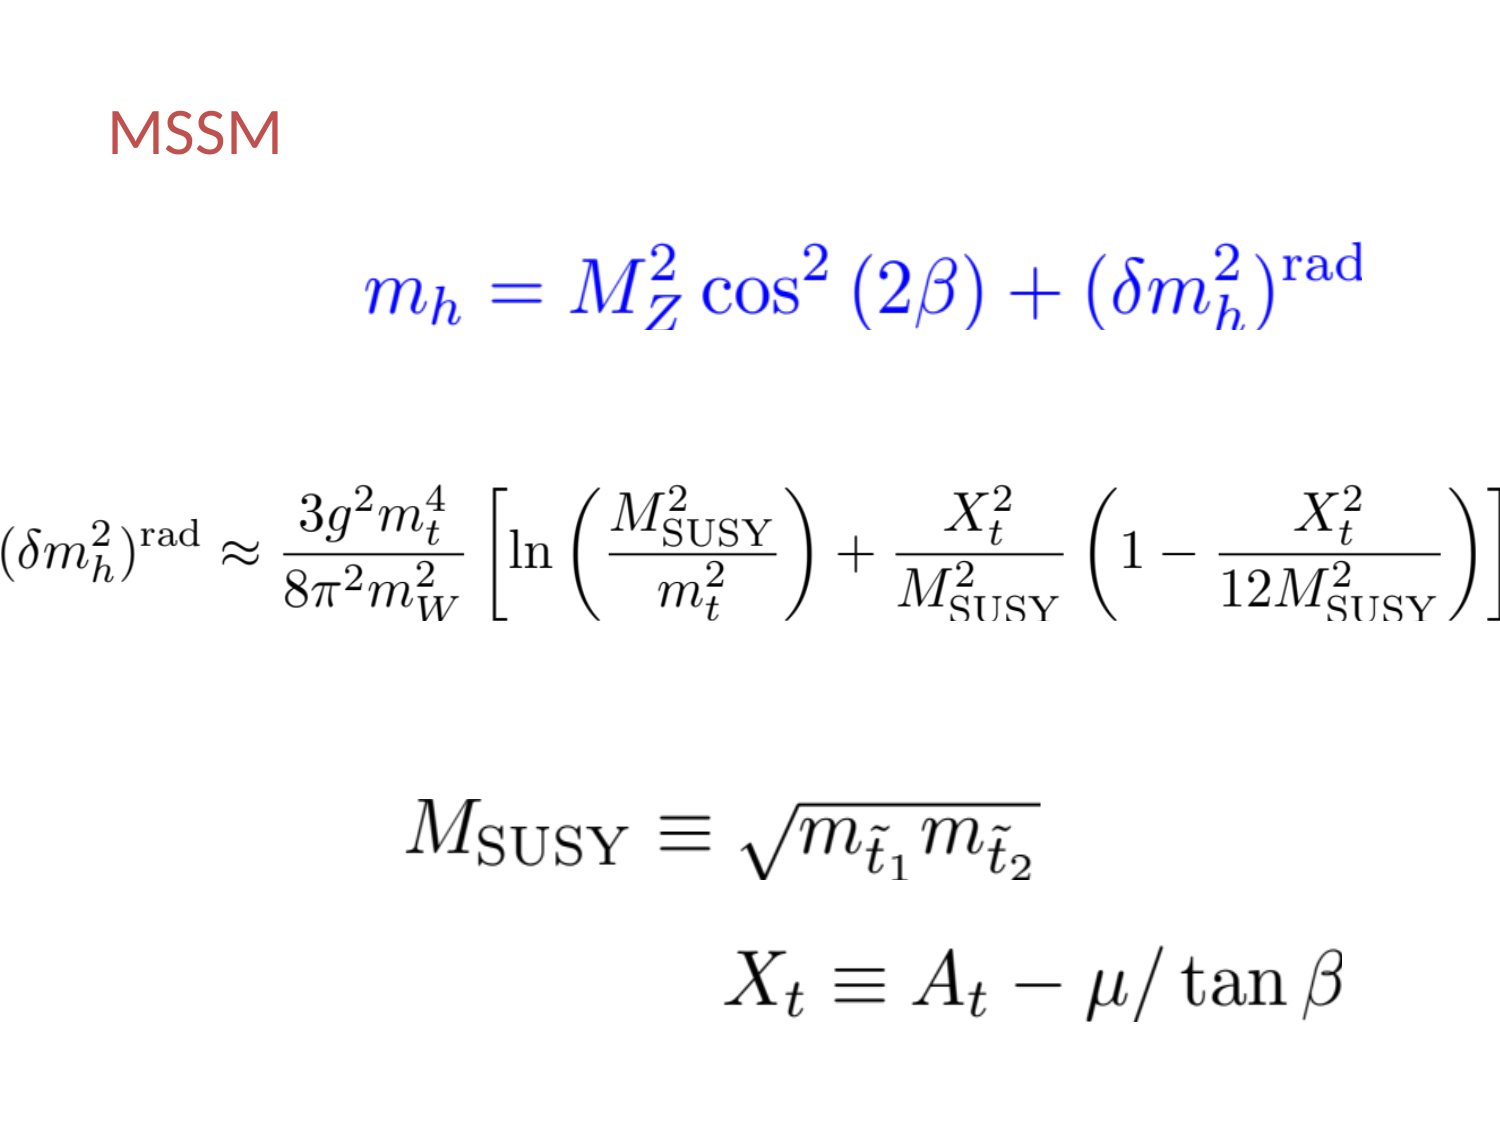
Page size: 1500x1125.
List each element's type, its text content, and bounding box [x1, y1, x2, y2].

picture [722, 944, 1342, 1022]
text_box MSSM [93, 80, 299, 175]
picture [363, 241, 1363, 330]
picture [405, 799, 1041, 880]
picture [0, 483, 1500, 622]
